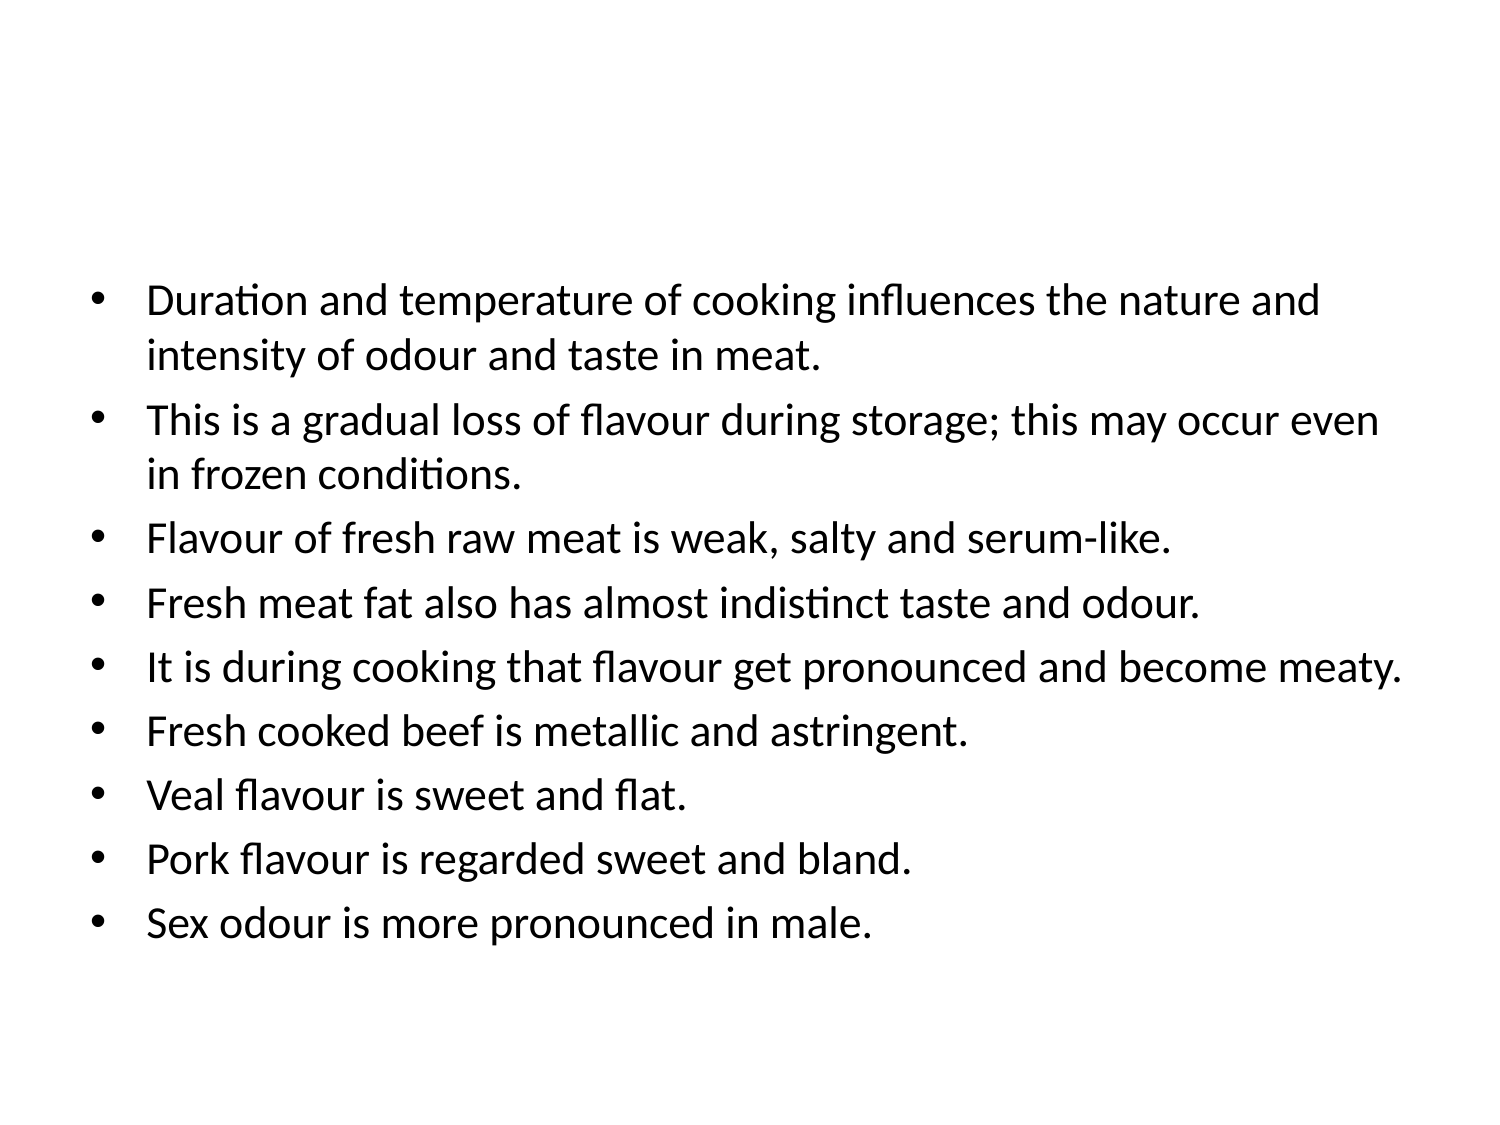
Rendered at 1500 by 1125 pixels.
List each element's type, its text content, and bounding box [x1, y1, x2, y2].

list Duration and temperature of cooking influences the nature and intensity of odour and taste in meat. This is a gradual loss of flavour during storage; this may occur even in frozen conditions. Flavour of fresh raw meat is weak, salty and serum-like. Fresh meat fat also has almost indistinct taste and odour. It is during cooking that flavour get pronounced and become meaty. Fresh cooked beef is metallic and astringent. Veal flavour is sweet and flat. Pork flavour is regarded sweet and bland. Sex odour is more pronounced in male. [75, 262, 1425, 1005]
